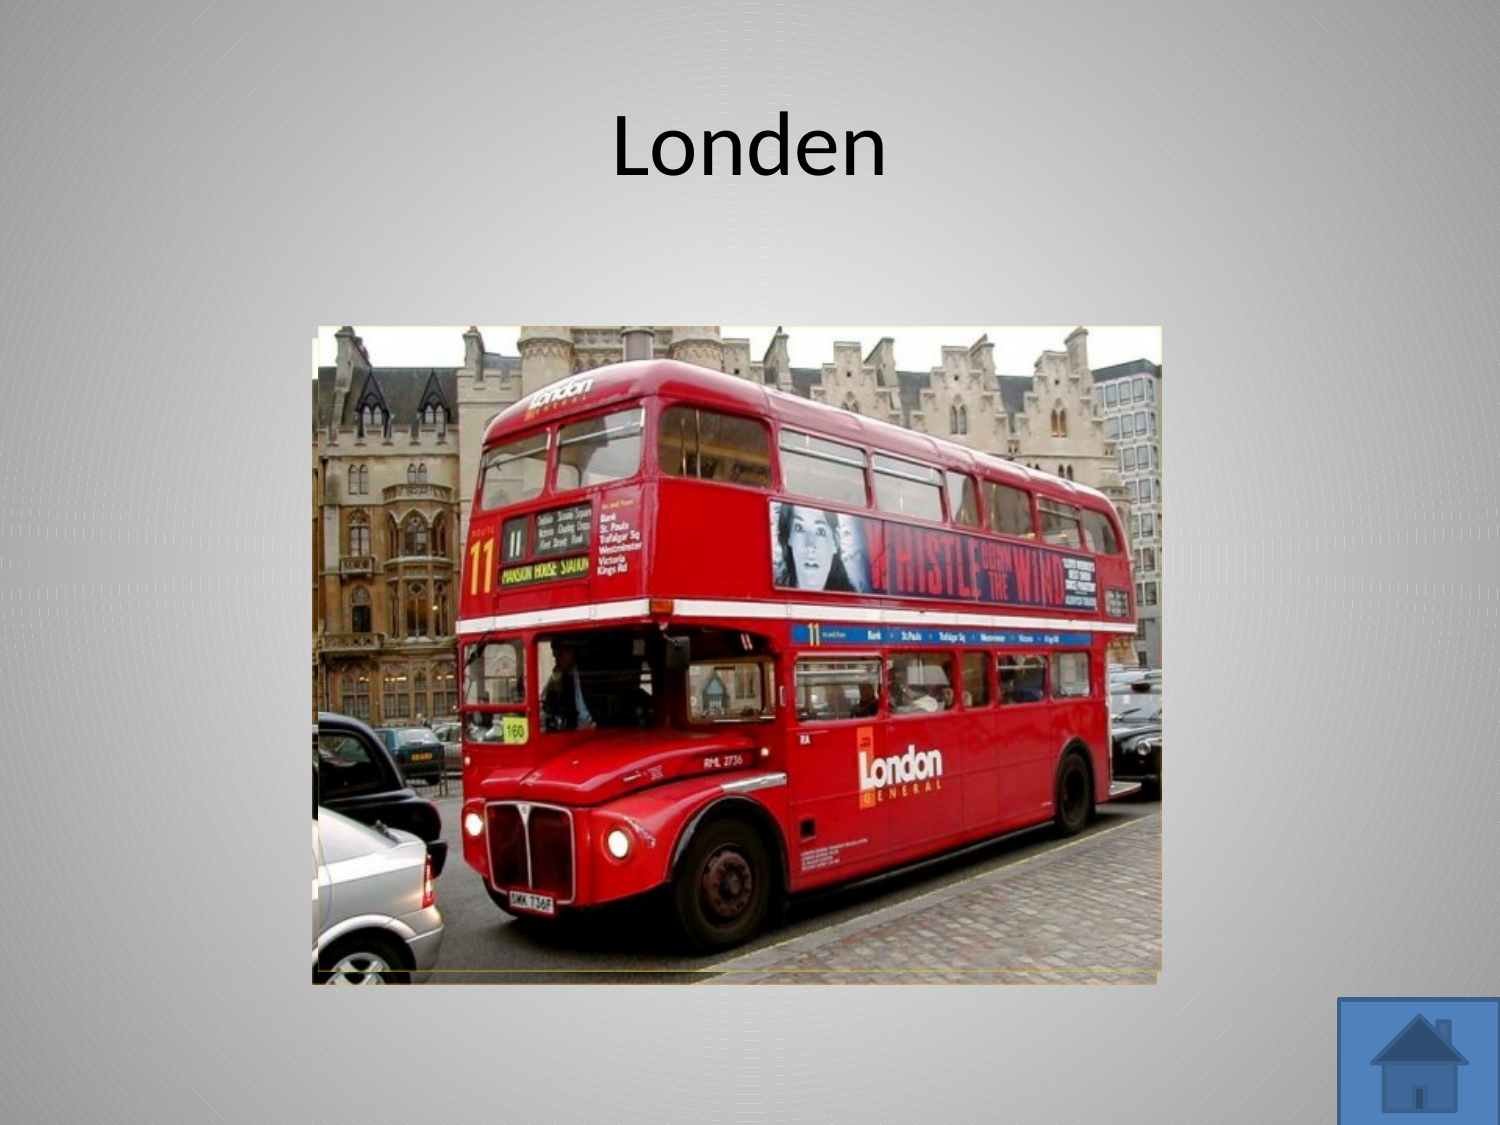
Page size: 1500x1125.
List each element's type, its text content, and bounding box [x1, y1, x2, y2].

text_box [1337, 997, 1500, 1125]
picture [312, 326, 1163, 985]
title Londen [75, 45, 1425, 233]
